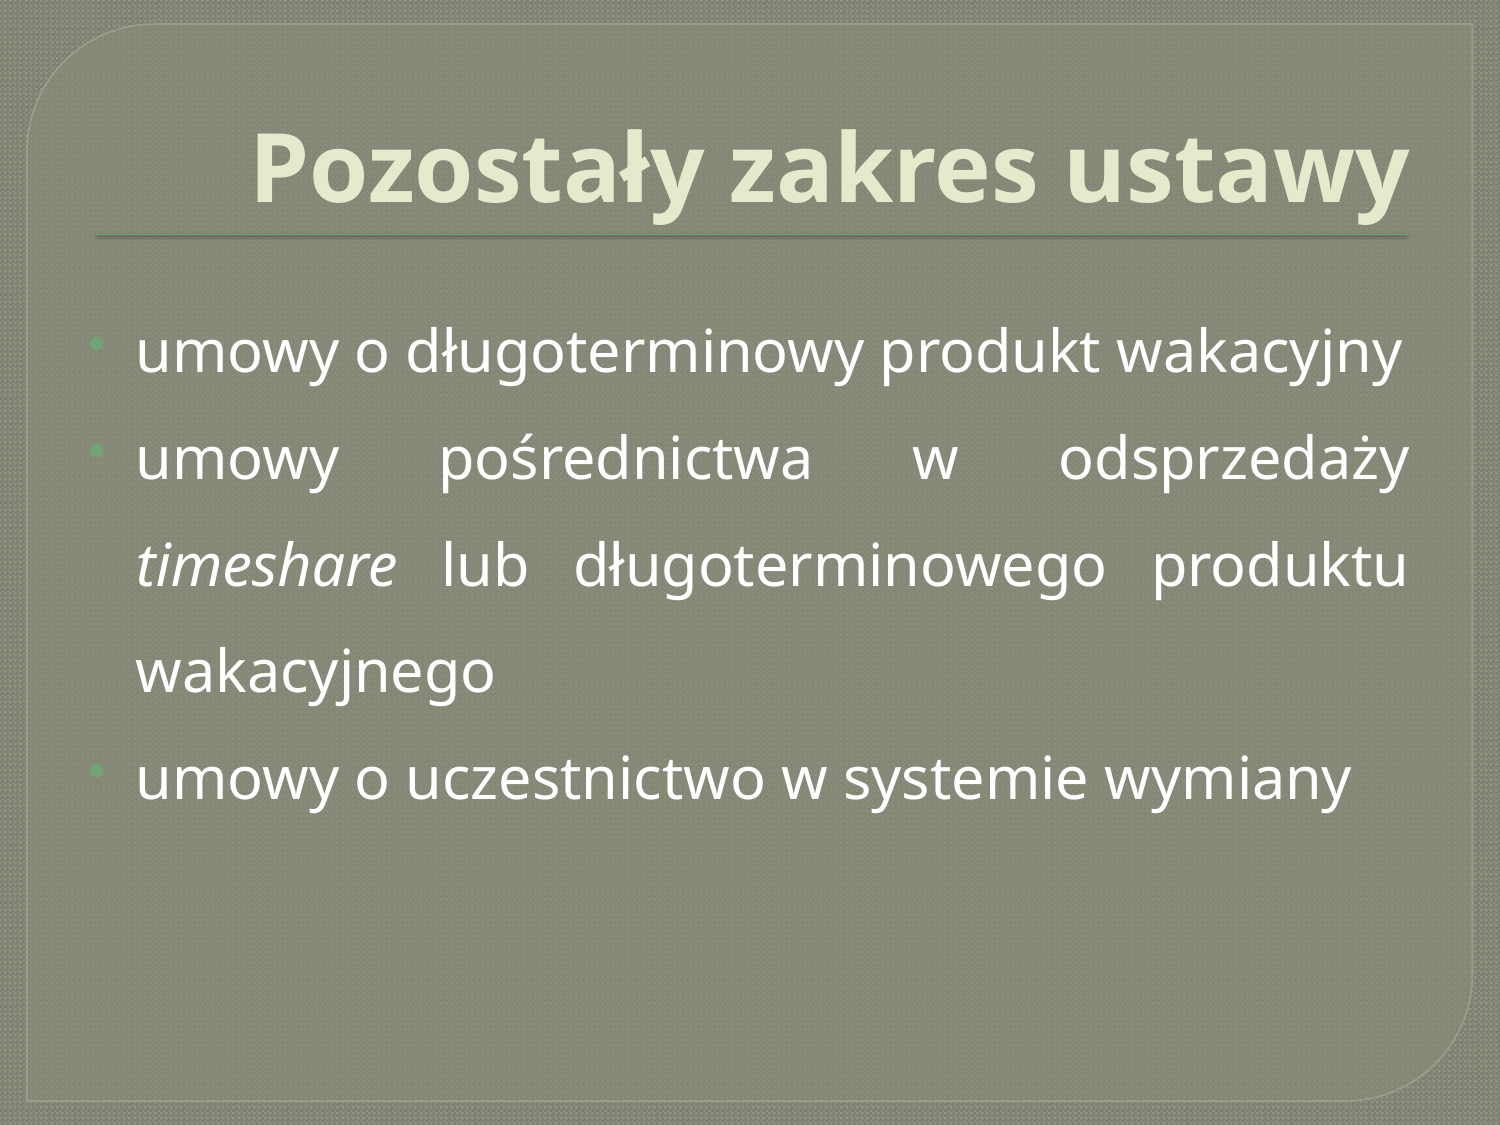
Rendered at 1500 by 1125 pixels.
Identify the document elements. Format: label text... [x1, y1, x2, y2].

list umowy o długoterminowy produkt wakacyjny umowy pośrednictwa w odsprzedaży timeshare lub długoterminowego produktu wakacyjnego umowy o uczestnictwo w systemie wymiany [75, 270, 1425, 1013]
title Pozostały zakres ustawy [75, 41, 1425, 230]
